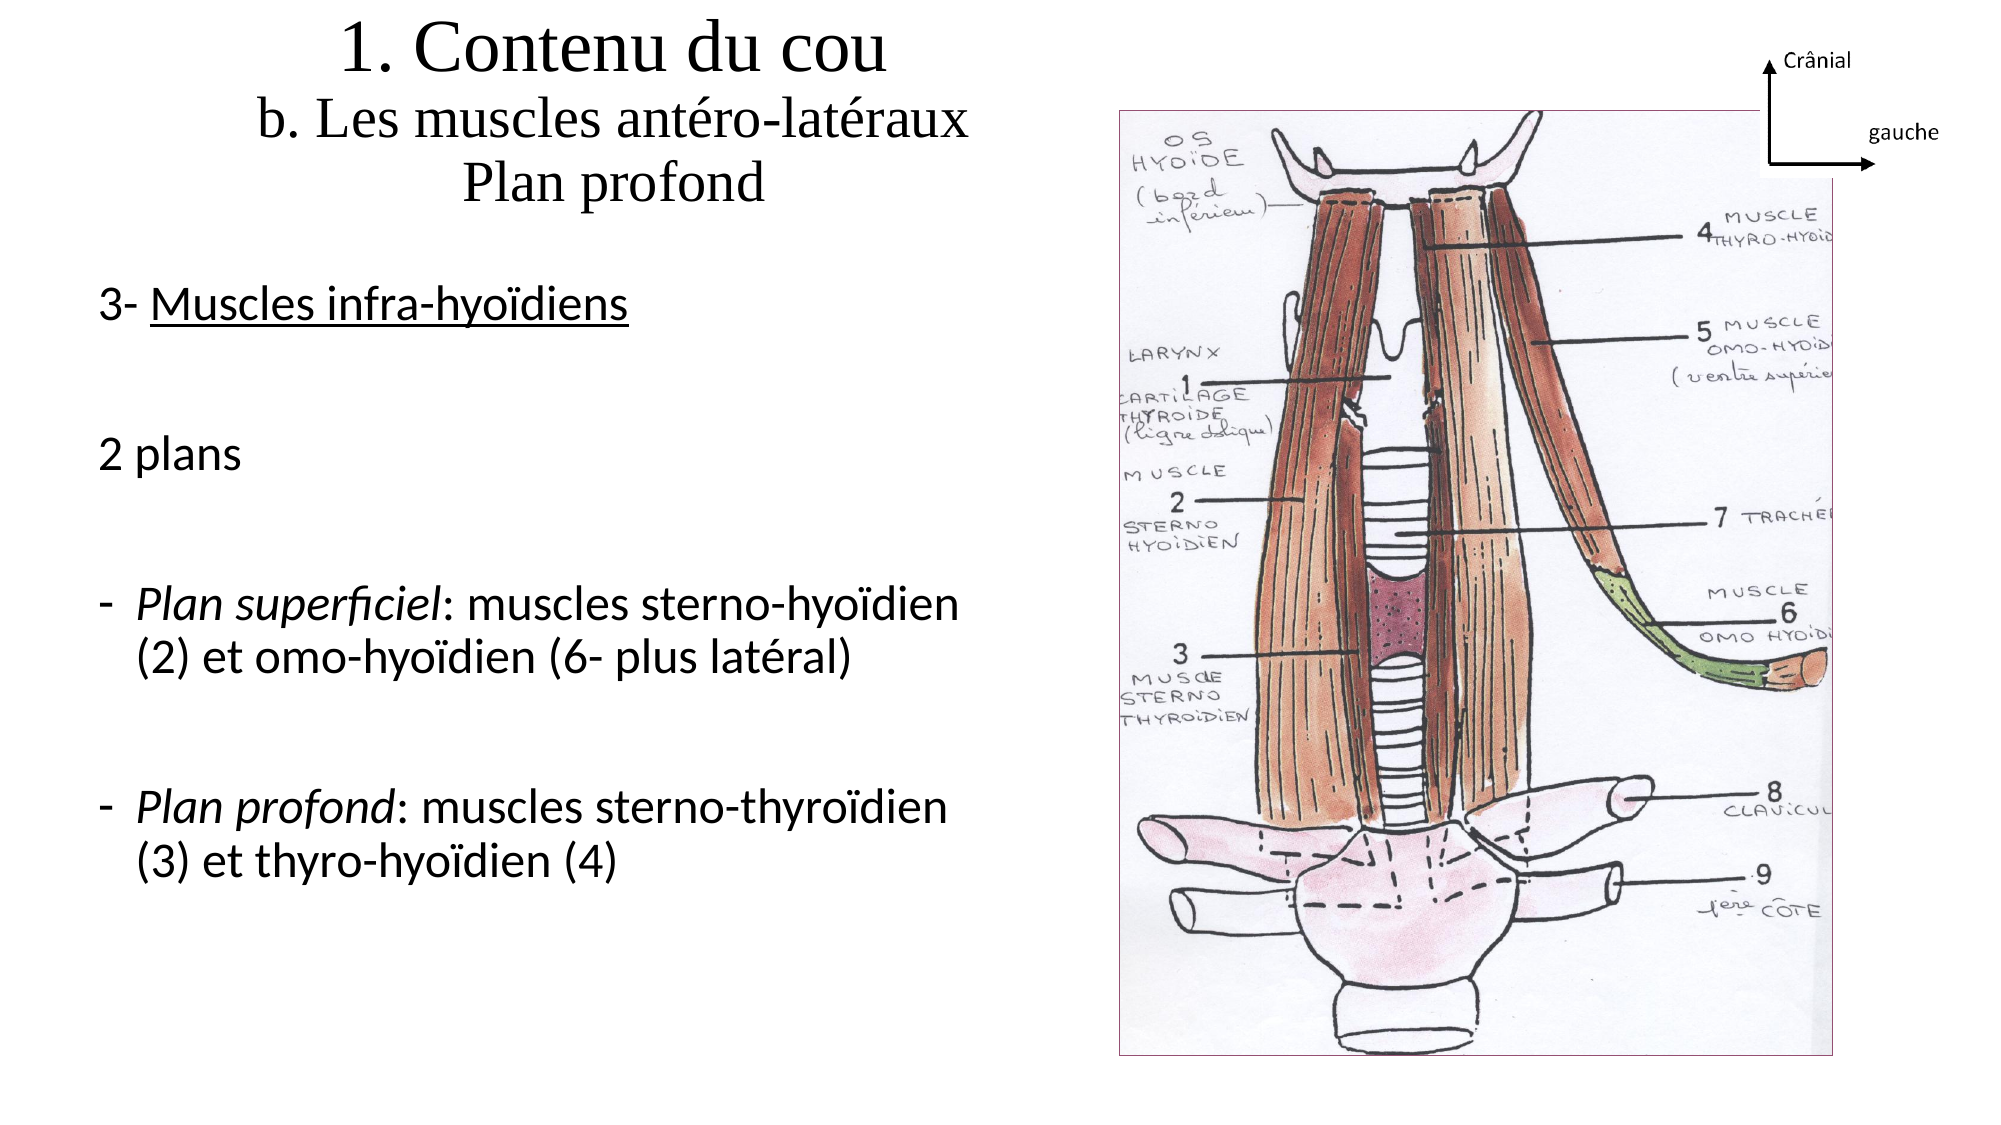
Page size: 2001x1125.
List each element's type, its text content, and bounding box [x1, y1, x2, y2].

list 3- Muscles infra-hyoïdiens 2 plans Plan superficiel: muscles sterno-hyoïdien (2) et omo-hyoïdien (6- plus latéral) Plan profond: muscles sterno-thyroïdien (3) et thyro-hyoïdien (4) [82, 270, 1002, 984]
title 1. Contenu du cou b. Les muscles antéro-latéraux Plan profond [107, 22, 1120, 199]
picture [1119, 43, 1942, 1056]
